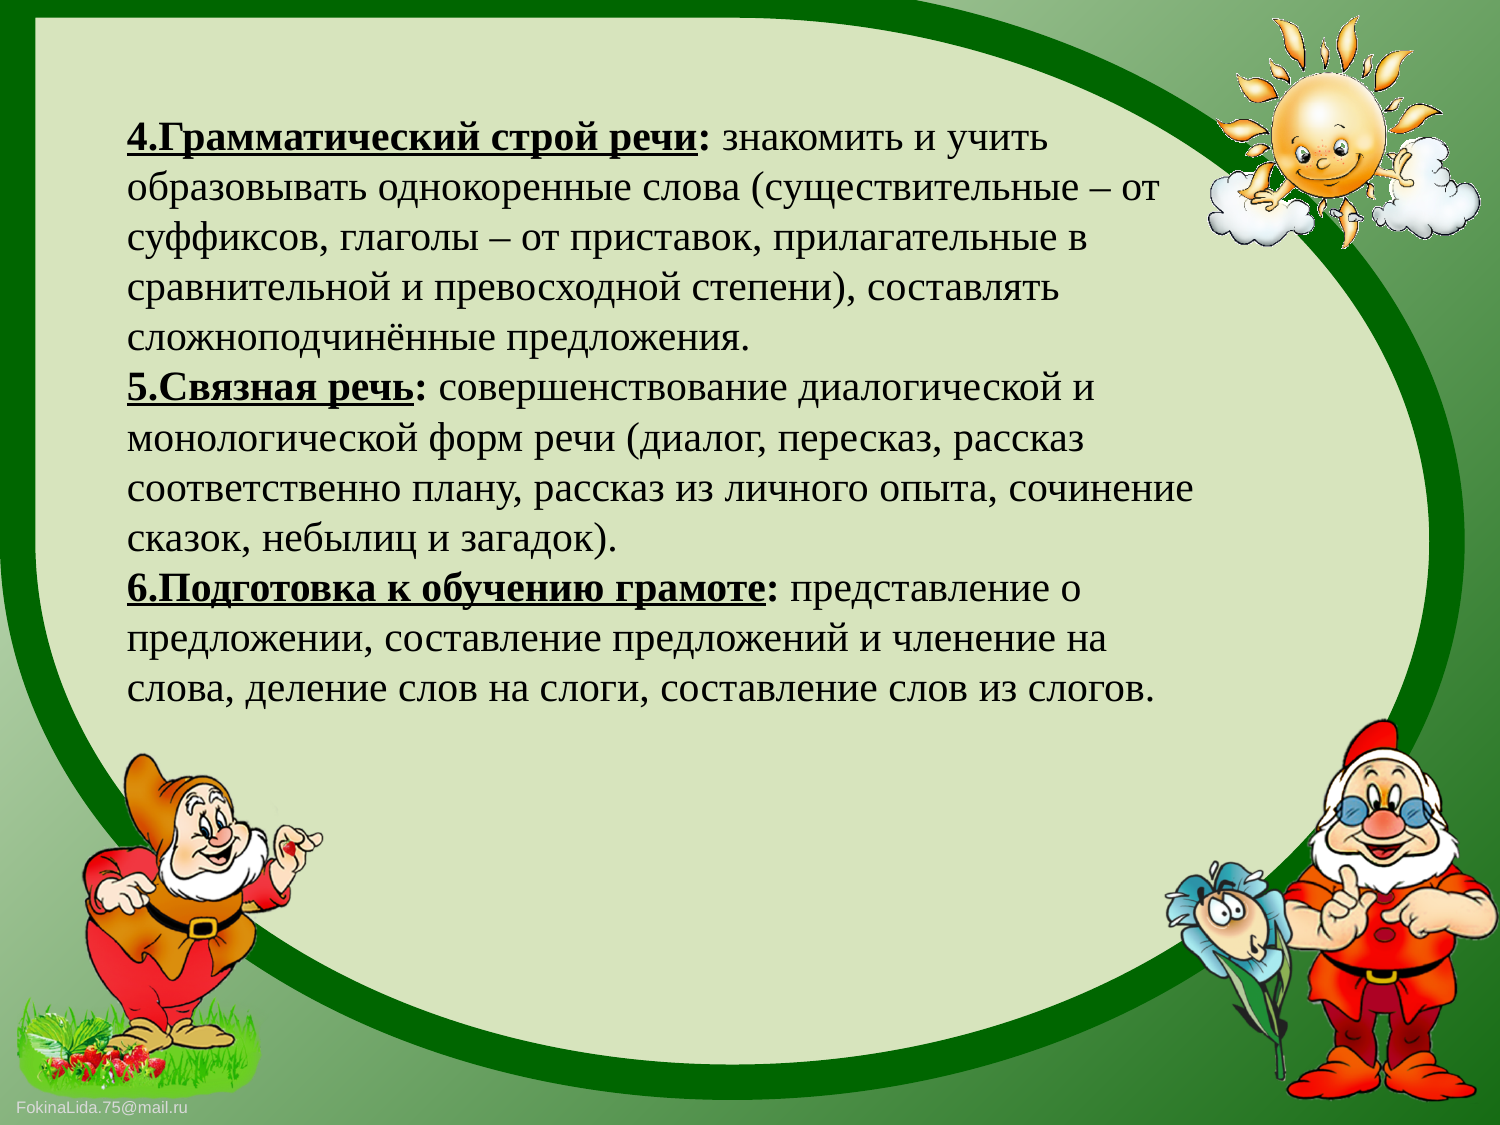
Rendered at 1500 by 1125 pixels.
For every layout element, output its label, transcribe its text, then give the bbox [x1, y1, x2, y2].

text_box 4.Грамматический строй речи: знакомить и учить образовывать однокоренные слова (существительные – от суффиксов, глаголы – от приставок, прилагательные в сравнительной и превосходной степени), составлять сложноподчинённые предложения. 5.Связная речь: совершенствование диалогической и монологической форм речи (диалог, пересказ, рассказ соответственно плану, рассказ из личного опыта, сочинение сказок, небылиц и загадок). 6.Подготовка к обучению грамоте: представление о предложении, составление предложений и членение на слова, деление слов на слоги, составление слов из слогов. [112, 101, 1235, 717]
picture [1198, 0, 1500, 257]
picture [1163, 716, 1500, 1104]
picture [17, 751, 324, 1101]
